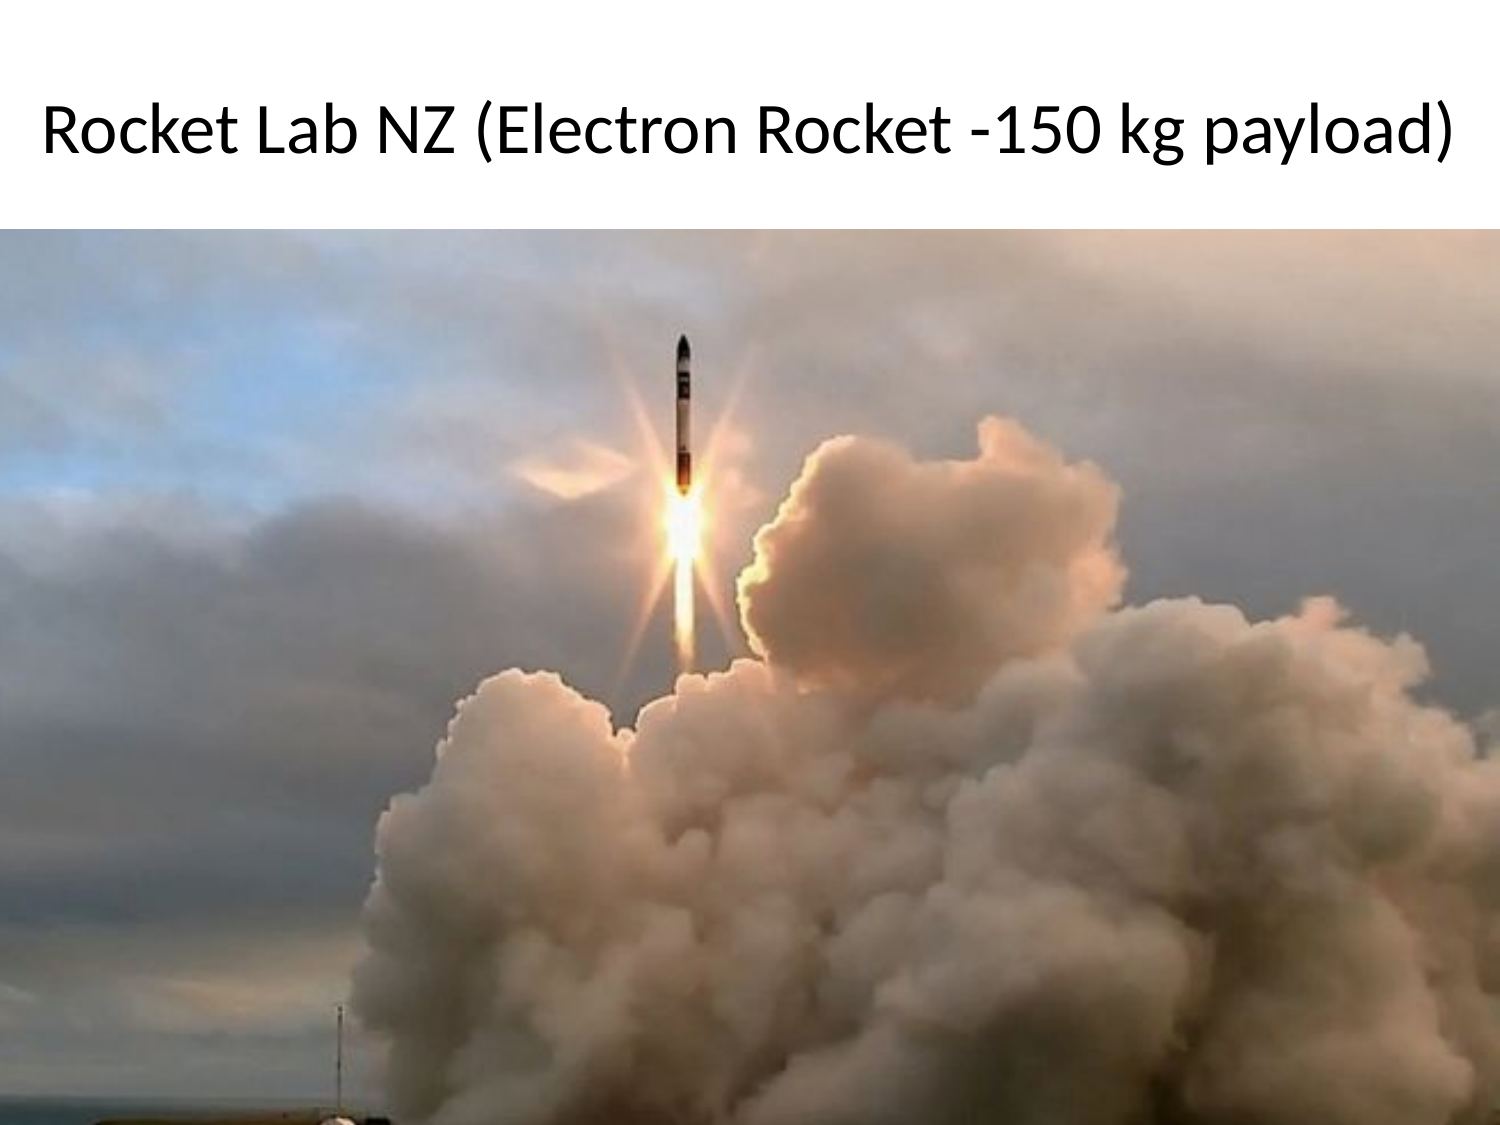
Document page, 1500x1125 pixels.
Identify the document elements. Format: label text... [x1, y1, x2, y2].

title Rocket Lab NZ (Electron Rocket -150 kg payload) [17, 30, 1483, 219]
picture [0, 229, 1500, 1125]
